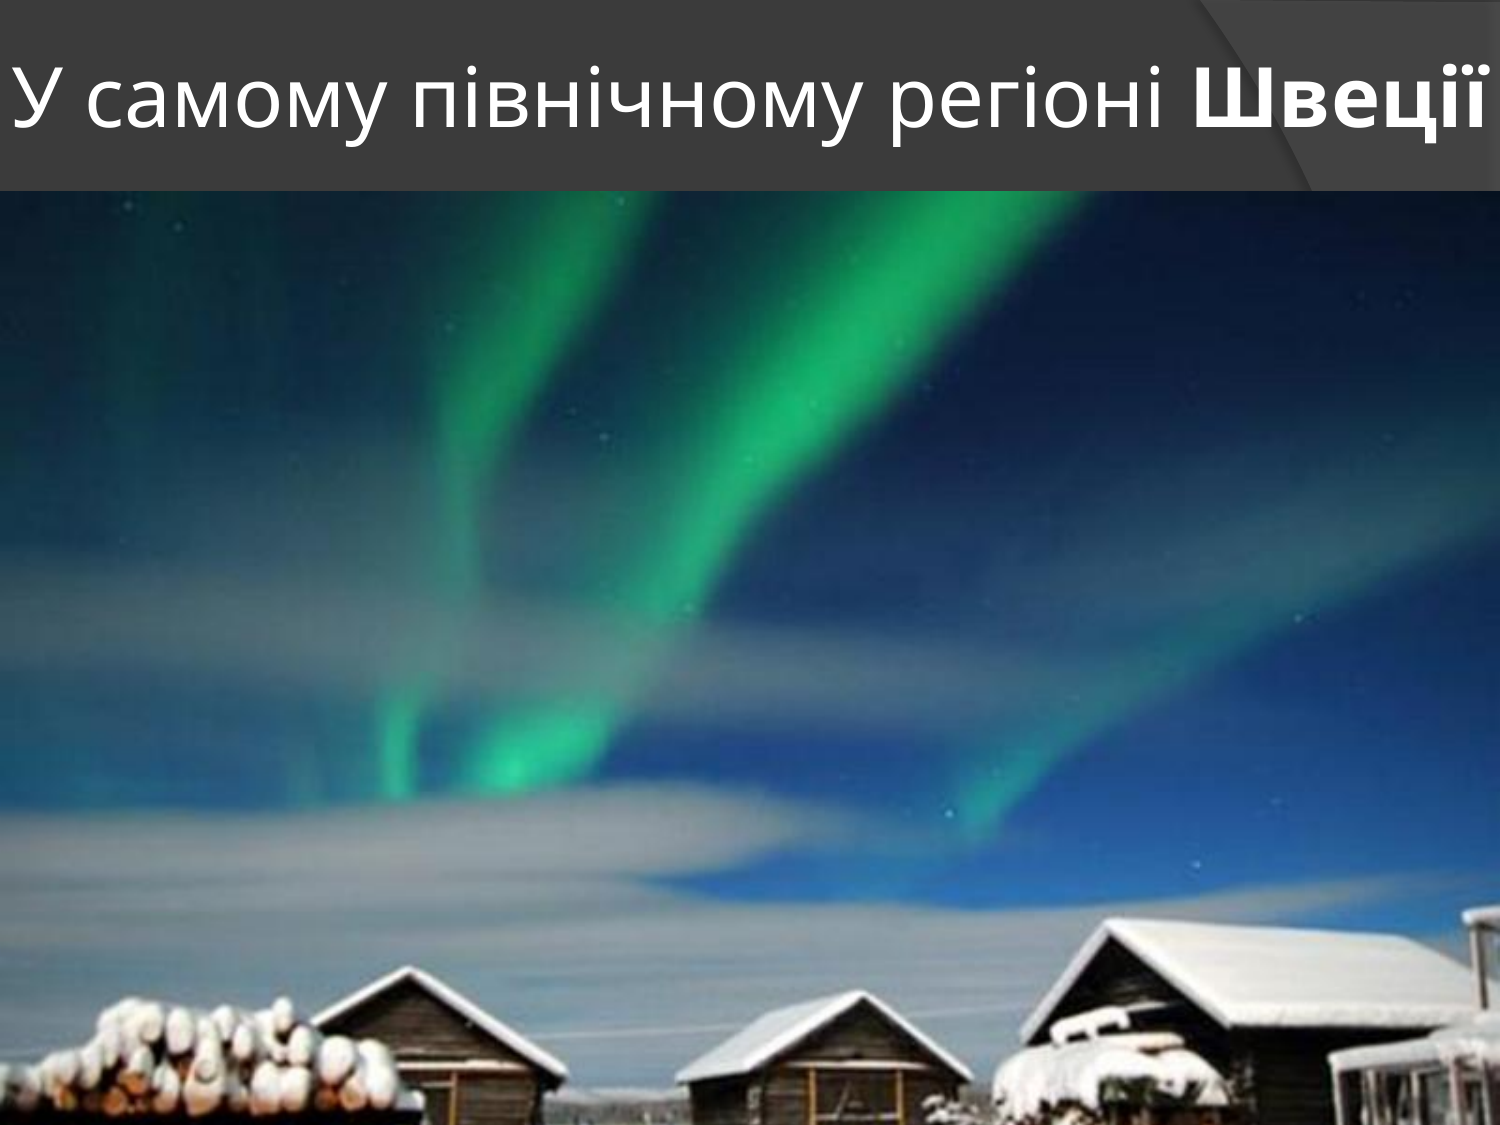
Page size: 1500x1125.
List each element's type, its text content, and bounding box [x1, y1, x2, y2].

picture [0, 191, 1500, 1125]
title У самому північному регіоні Швеції [0, 0, 1500, 181]
